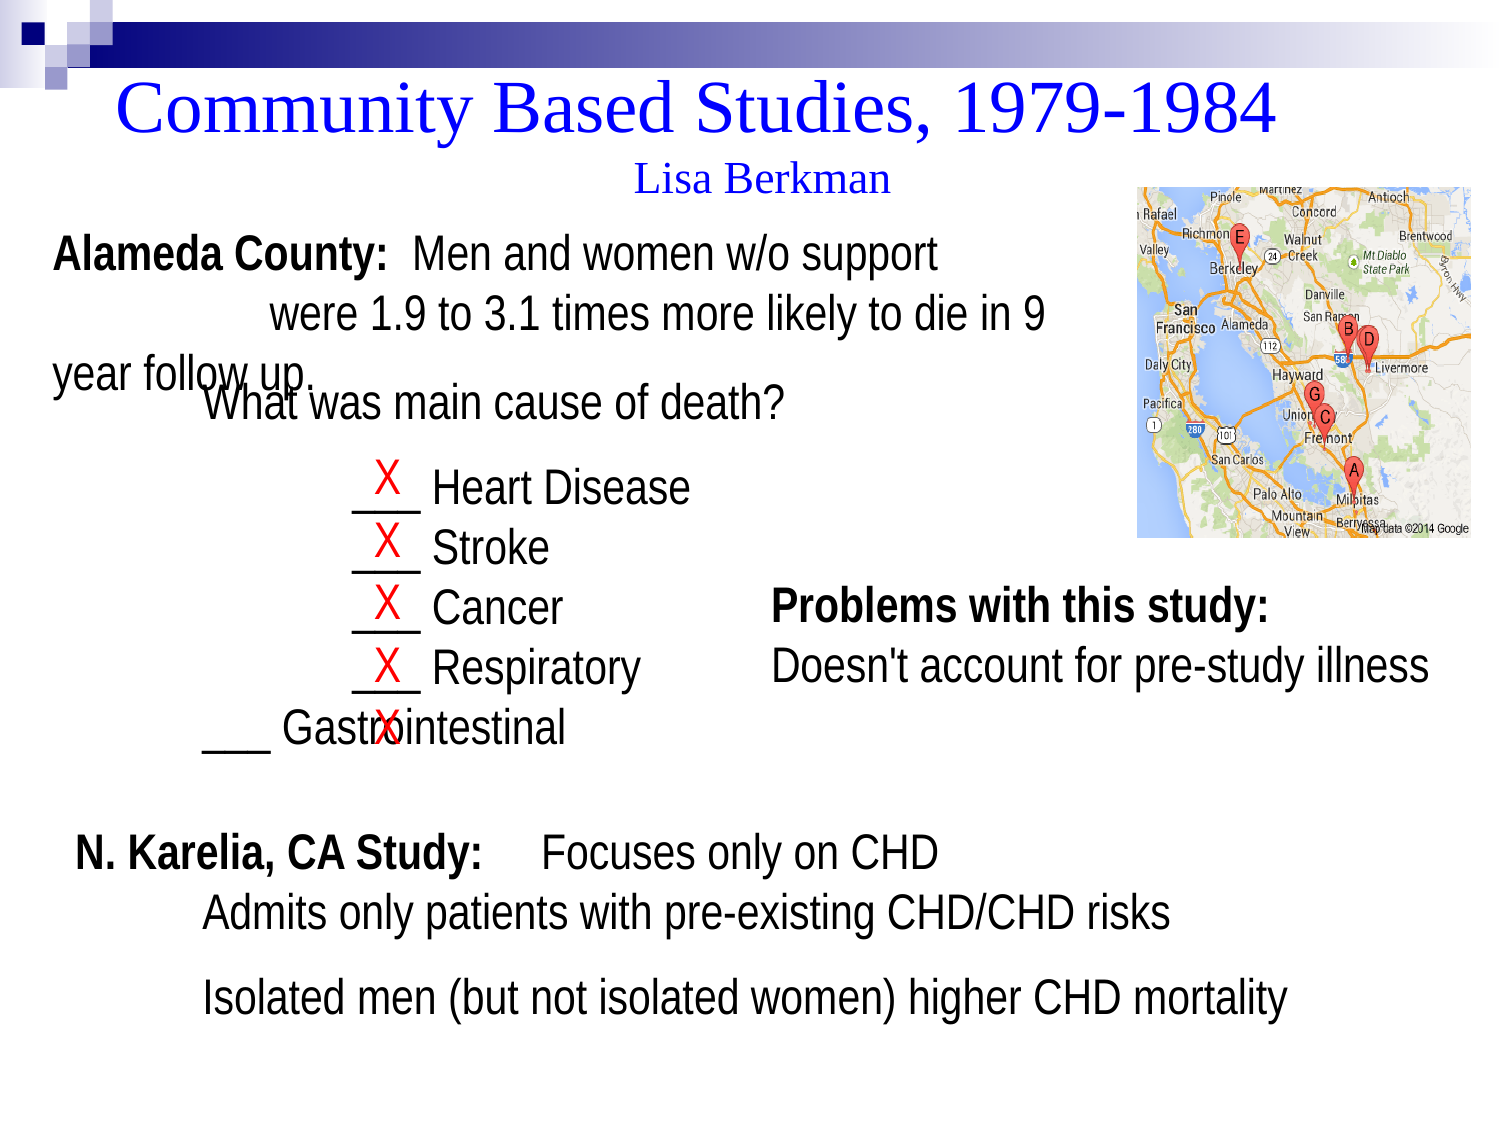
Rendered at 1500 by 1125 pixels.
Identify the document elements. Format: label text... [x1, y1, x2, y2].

text_box Problems with this study: Doesn't account for pre-study illness [879, 565, 1463, 761]
text_box Community Based Studies, 1979-1984 Lisa Berkman [87, 50, 1438, 210]
text_box N. Karelia, CA Study: Focuses only on CHD Admits only patients with pre-existing CHD/CHD risks Isolated men (but not isolated women) higher CHD mortality [37, 812, 1500, 1033]
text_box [187, 362, 876, 772]
text_box Alameda County: Men and women w/o support were 1.9 to 3.1 times more likely to die in 9 year follow up. [37, 212, 1125, 408]
picture [1137, 187, 1471, 538]
